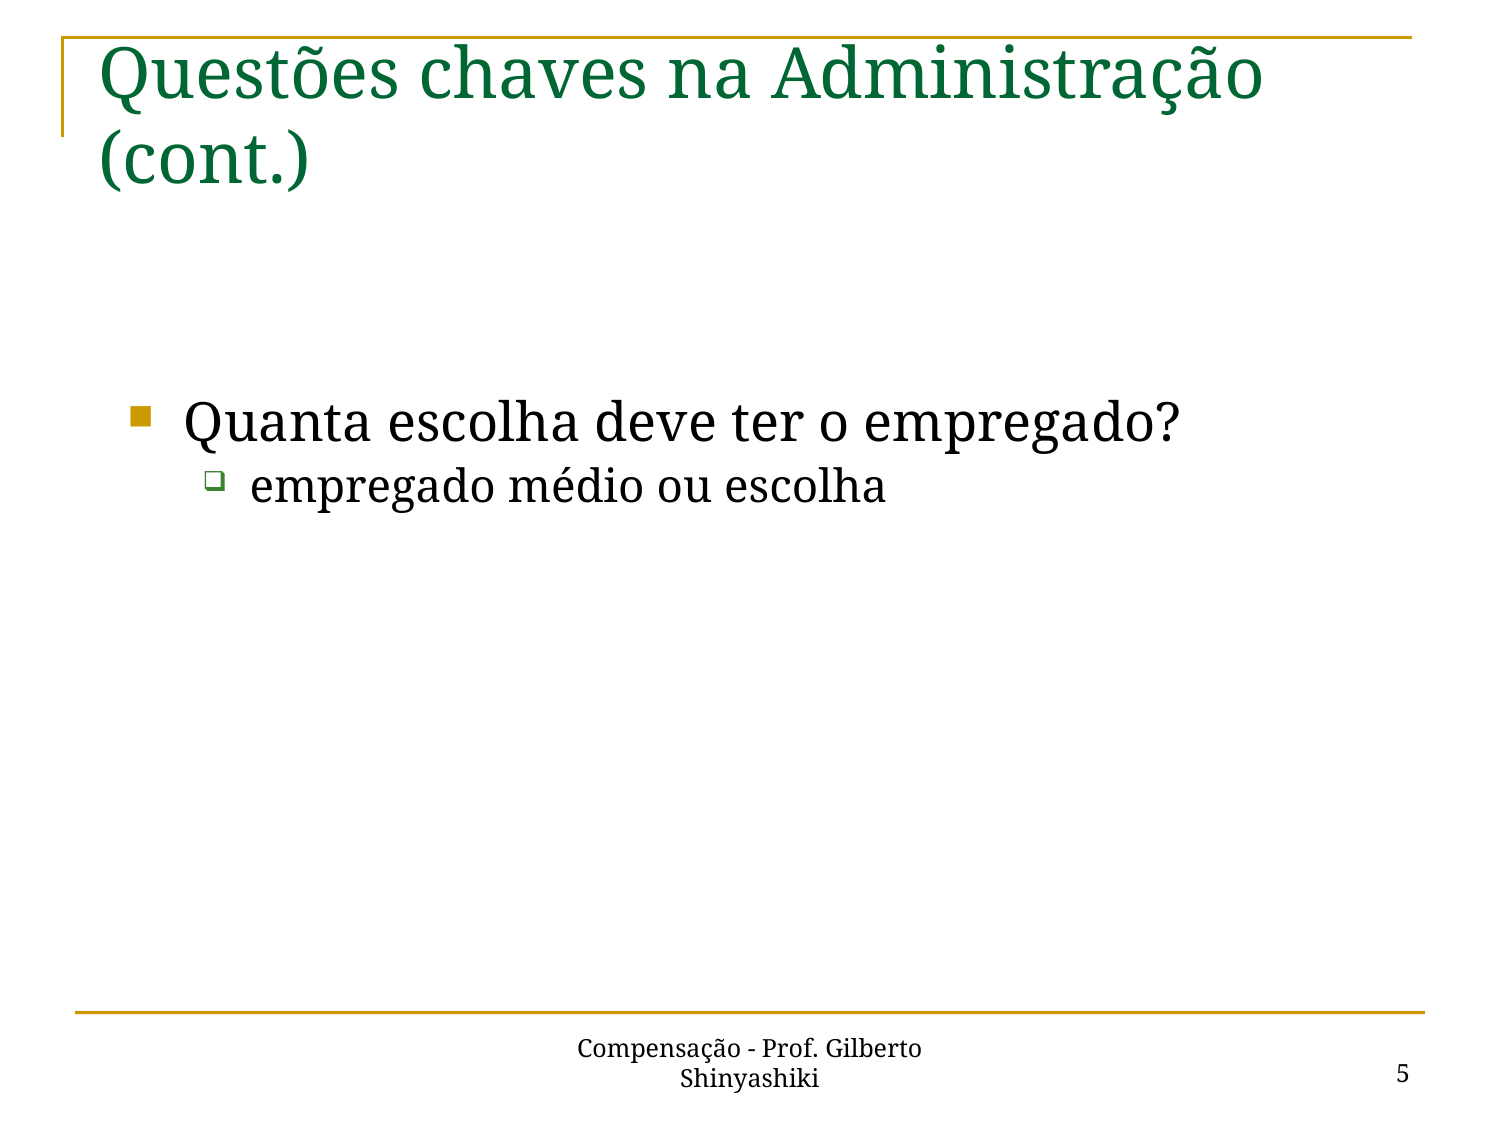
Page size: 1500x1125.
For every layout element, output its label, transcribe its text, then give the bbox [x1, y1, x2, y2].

title Questões chaves na Administração (cont.) [83, 50, 1500, 175]
list Quanta escolha deve ter o empregado? empregado médio ou escolha [112, 387, 1450, 1125]
